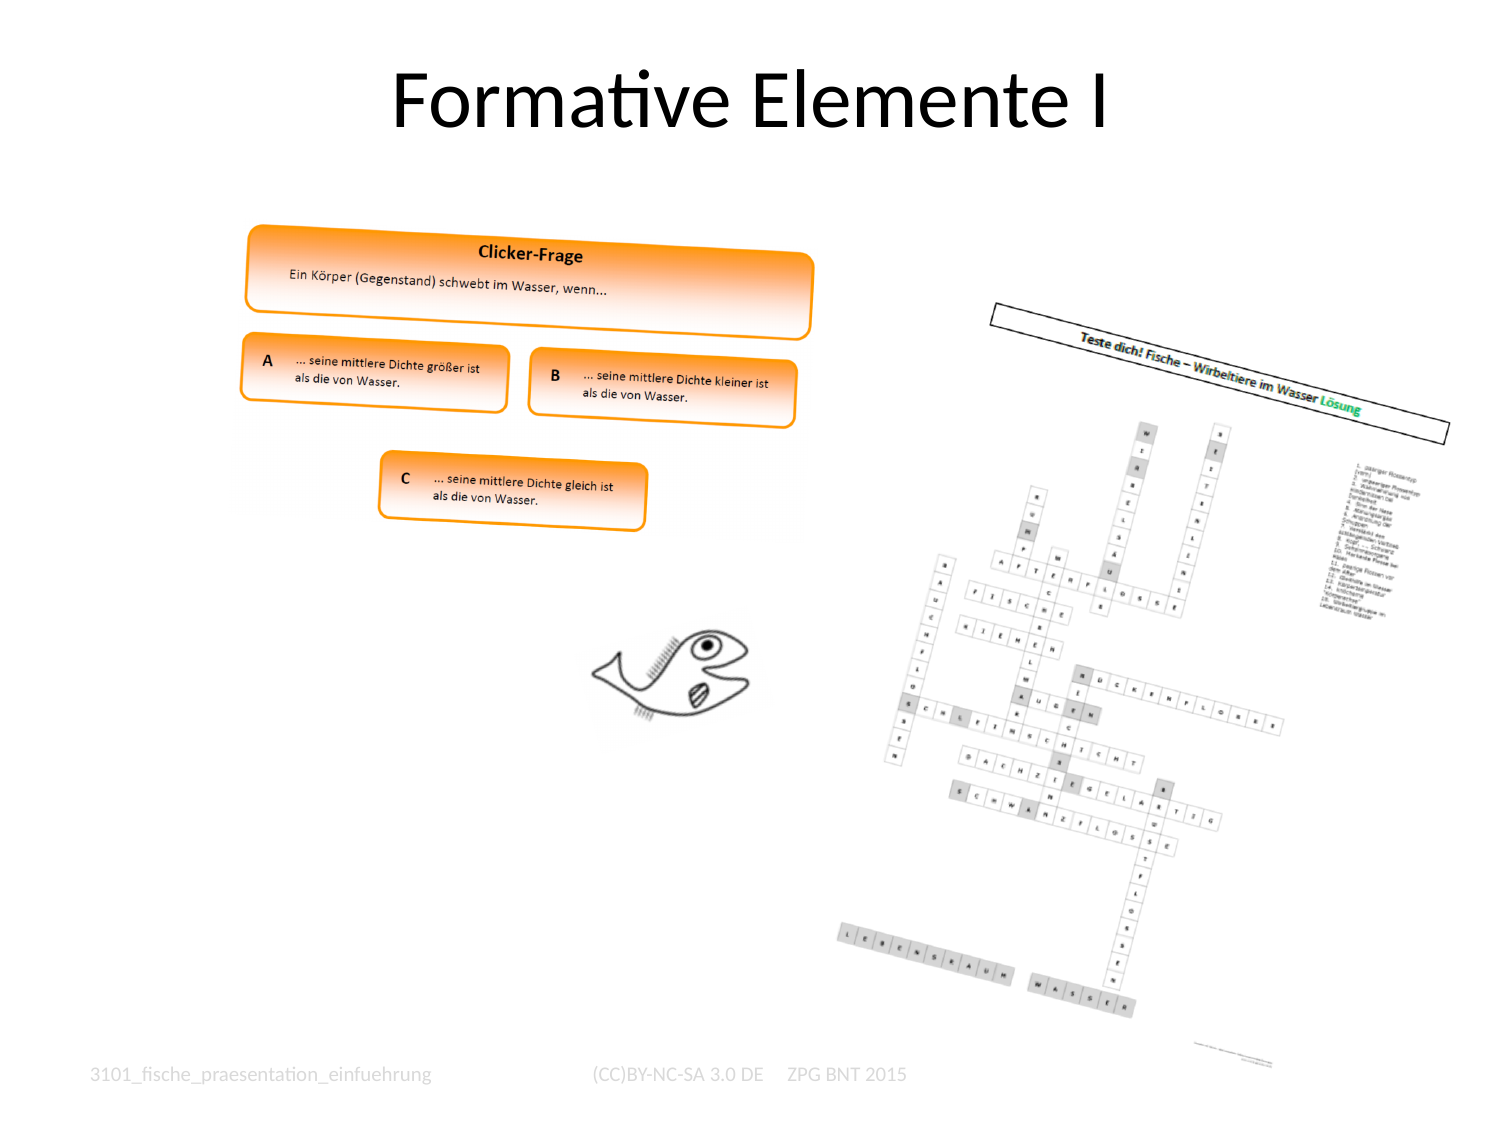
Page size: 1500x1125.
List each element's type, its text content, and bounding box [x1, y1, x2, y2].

picture [229, 219, 818, 543]
text_box (CC)BY-NC-SA 3.0 DE ZPG BNT 2015 [512, 1042, 988, 1103]
text_box Formative Elemente I [76, 0, 1427, 188]
text_box 3101_fische_praesentation_einfuehrung [75, 1042, 512, 1103]
picture [574, 605, 775, 754]
picture [811, 292, 1460, 1089]
